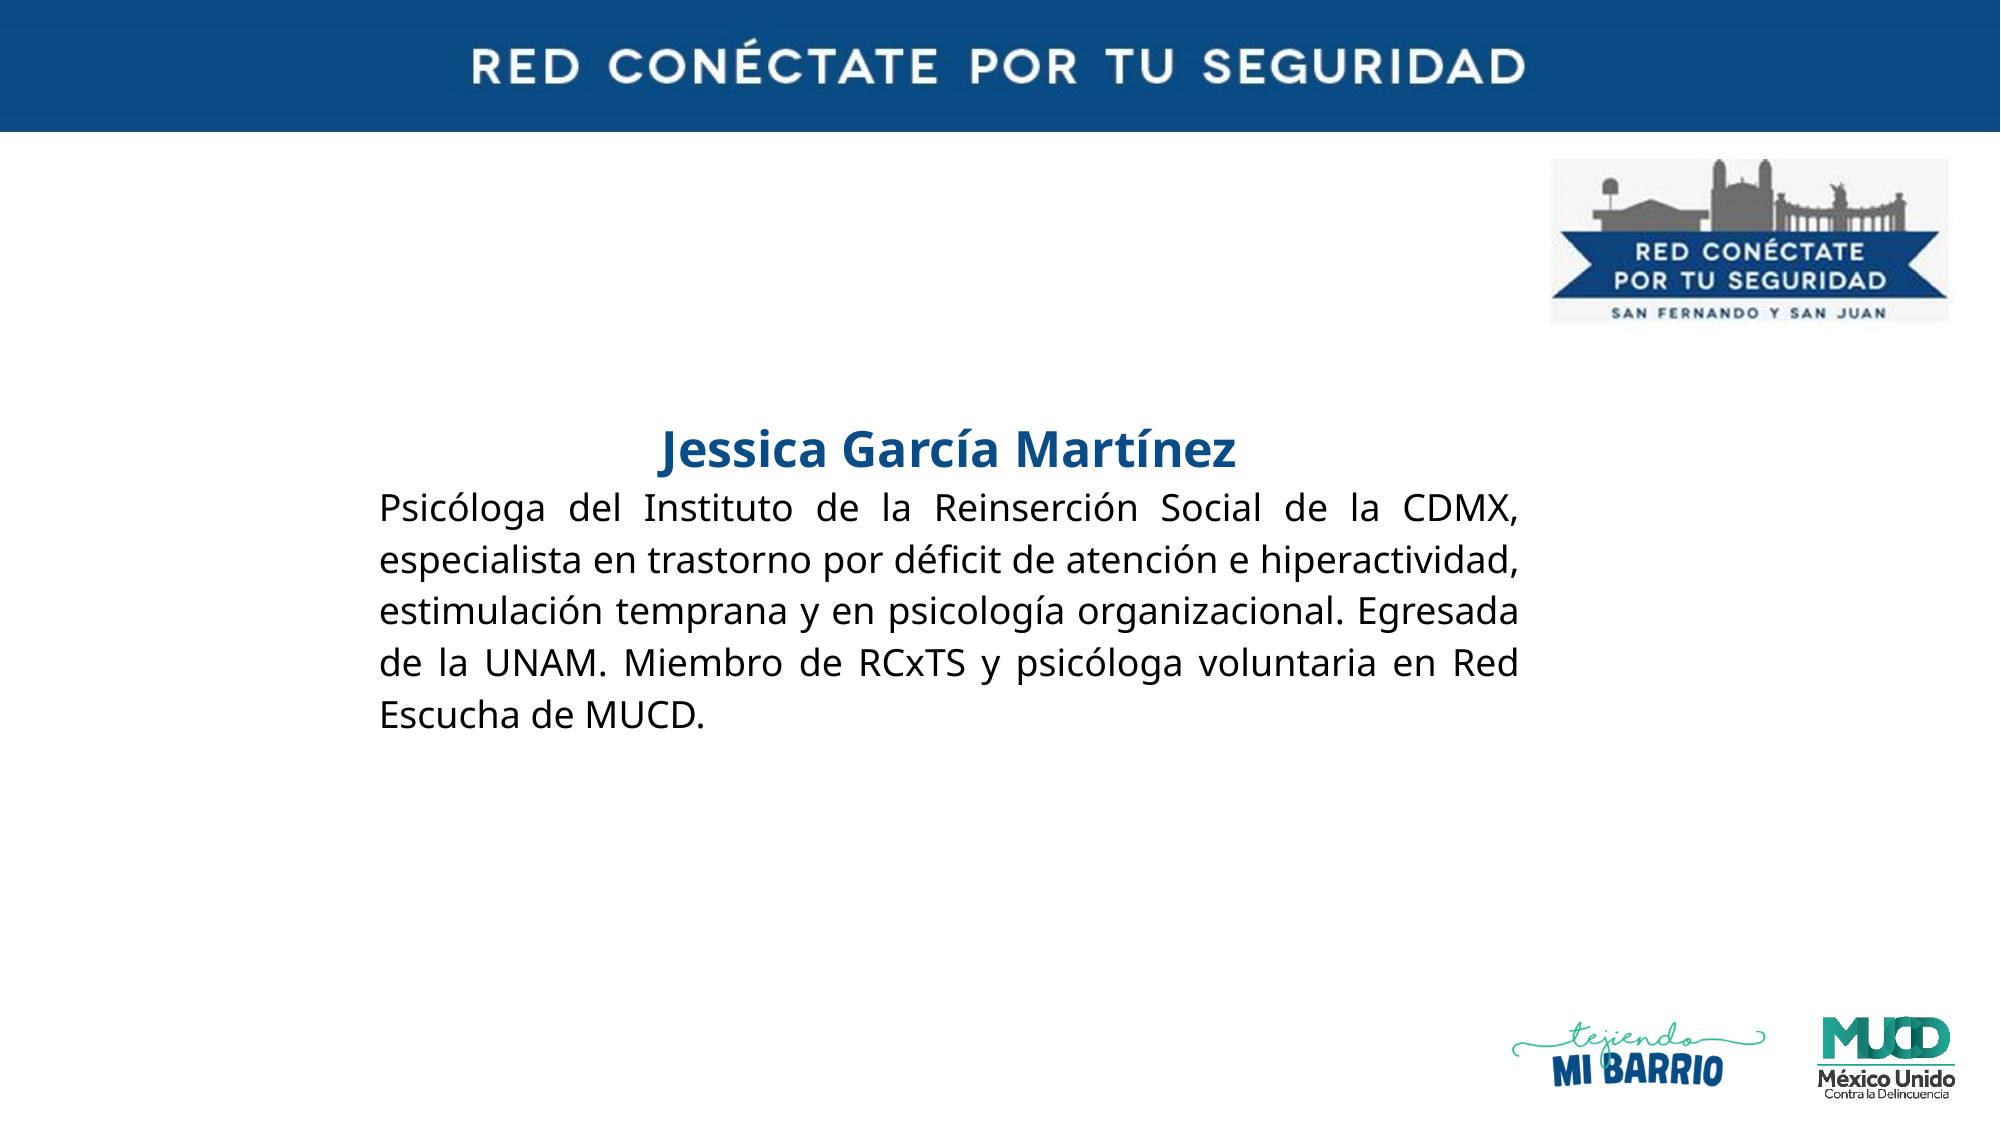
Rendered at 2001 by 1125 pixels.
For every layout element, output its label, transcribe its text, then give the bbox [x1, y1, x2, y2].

picture [1550, 159, 1955, 331]
picture [0, 0, 2000, 132]
text_box Jessica García Martínez Psicóloga del Instituto de la Reinserción Social de la CDMX, especialista en trastorno por déficit de atención e hiperactividad, estimulación temprana y en psicología organizacional. Egresada de la UNAM. Miembro de RCxTS y psicóloga voluntaria en Red Escucha de MUCD. [363, 379, 1536, 876]
picture [1817, 1015, 1955, 1099]
picture [1498, 1012, 1797, 1099]
